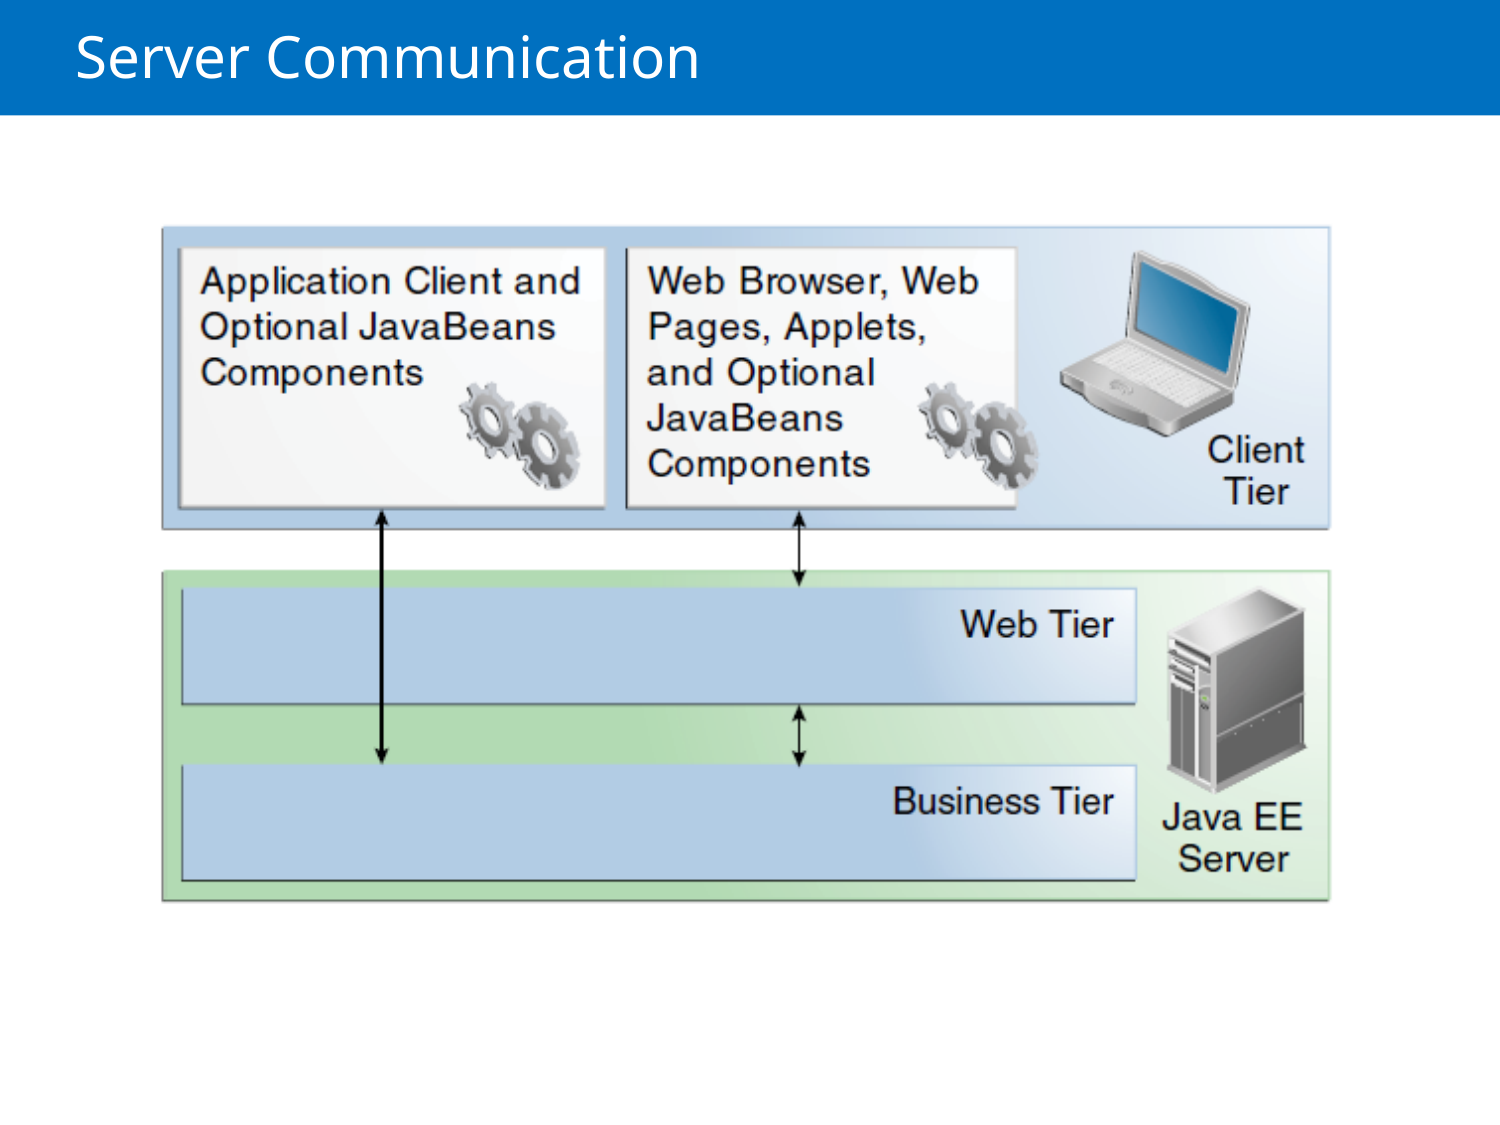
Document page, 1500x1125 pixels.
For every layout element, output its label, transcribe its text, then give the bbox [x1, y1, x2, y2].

title Server Communication [75, 0, 1351, 122]
picture [152, 217, 1348, 908]
